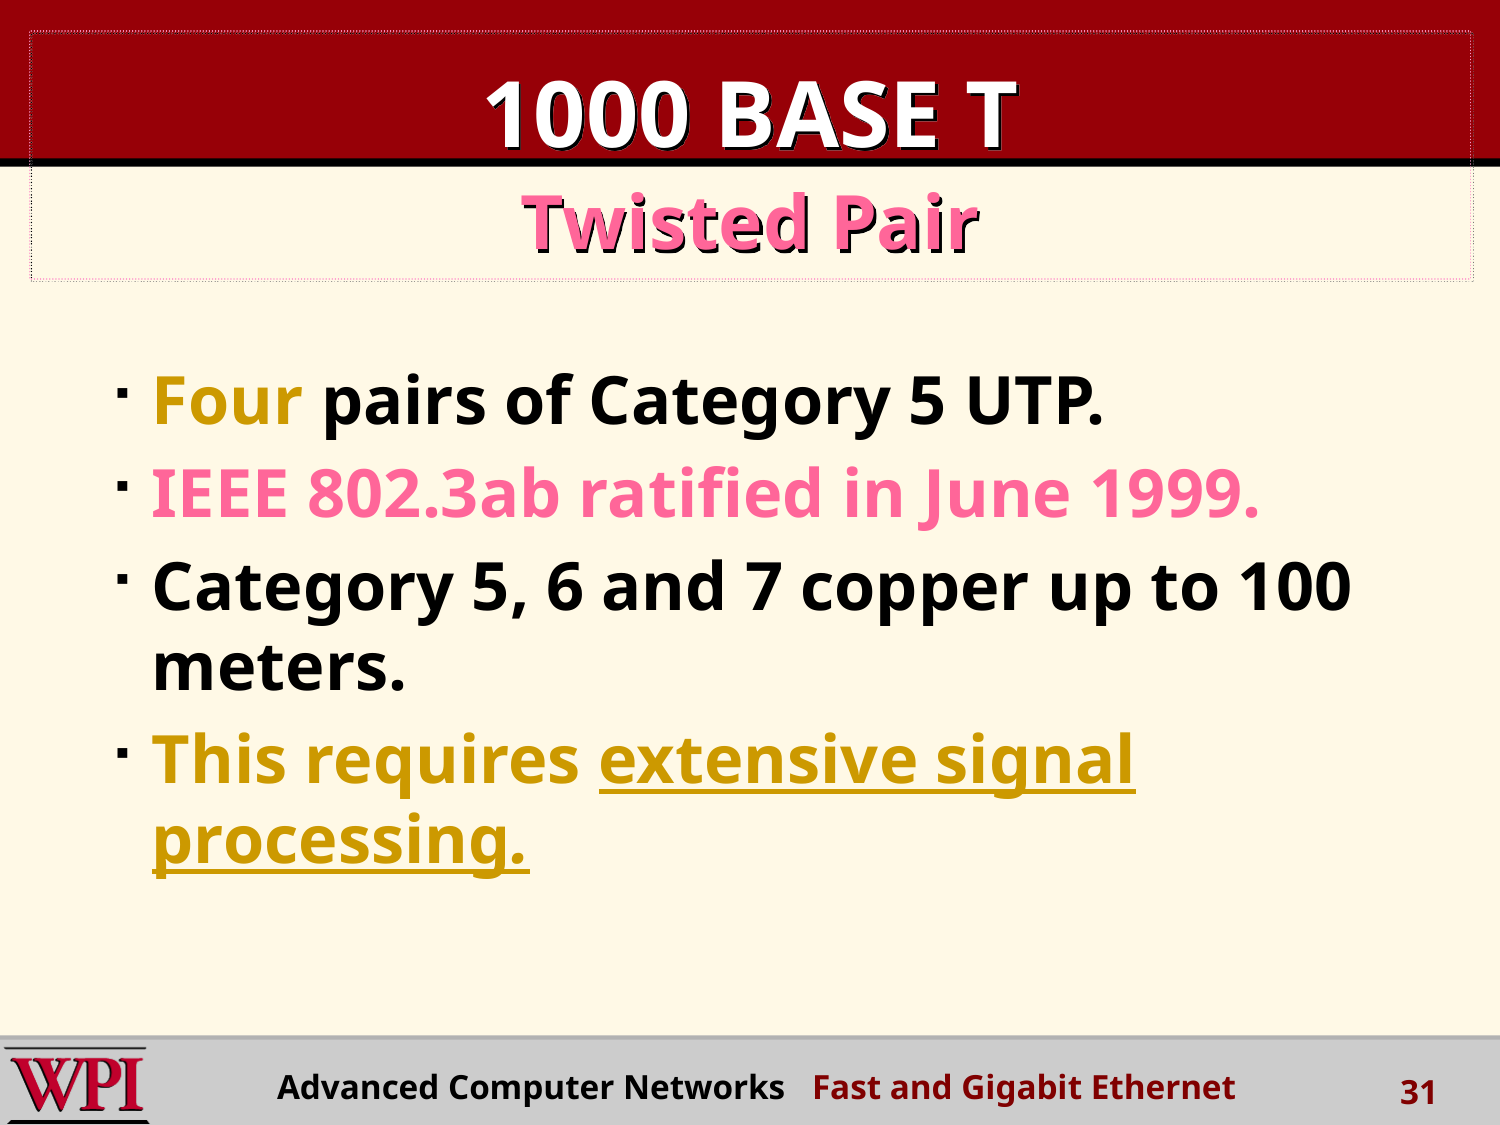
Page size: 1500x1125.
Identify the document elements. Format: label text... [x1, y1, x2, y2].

slide_number 31 [1344, 1063, 1495, 1102]
picture [0, 0, 1500, 158]
picture [0, 167, 1500, 1035]
footer Advanced Computer Networks Fast and Gigabit Ethernet [210, 1058, 1304, 1107]
picture [0, 1040, 1500, 1125]
title 1000 BASE T Twisted Pair [29, 30, 1471, 280]
list Four pairs of Category 5 UTP. IEEE 802.3ab ratified in June 1999. Category 5, 6 and 7 copper up to 100 meters. This requires extensive signal processing. [99, 349, 1401, 941]
